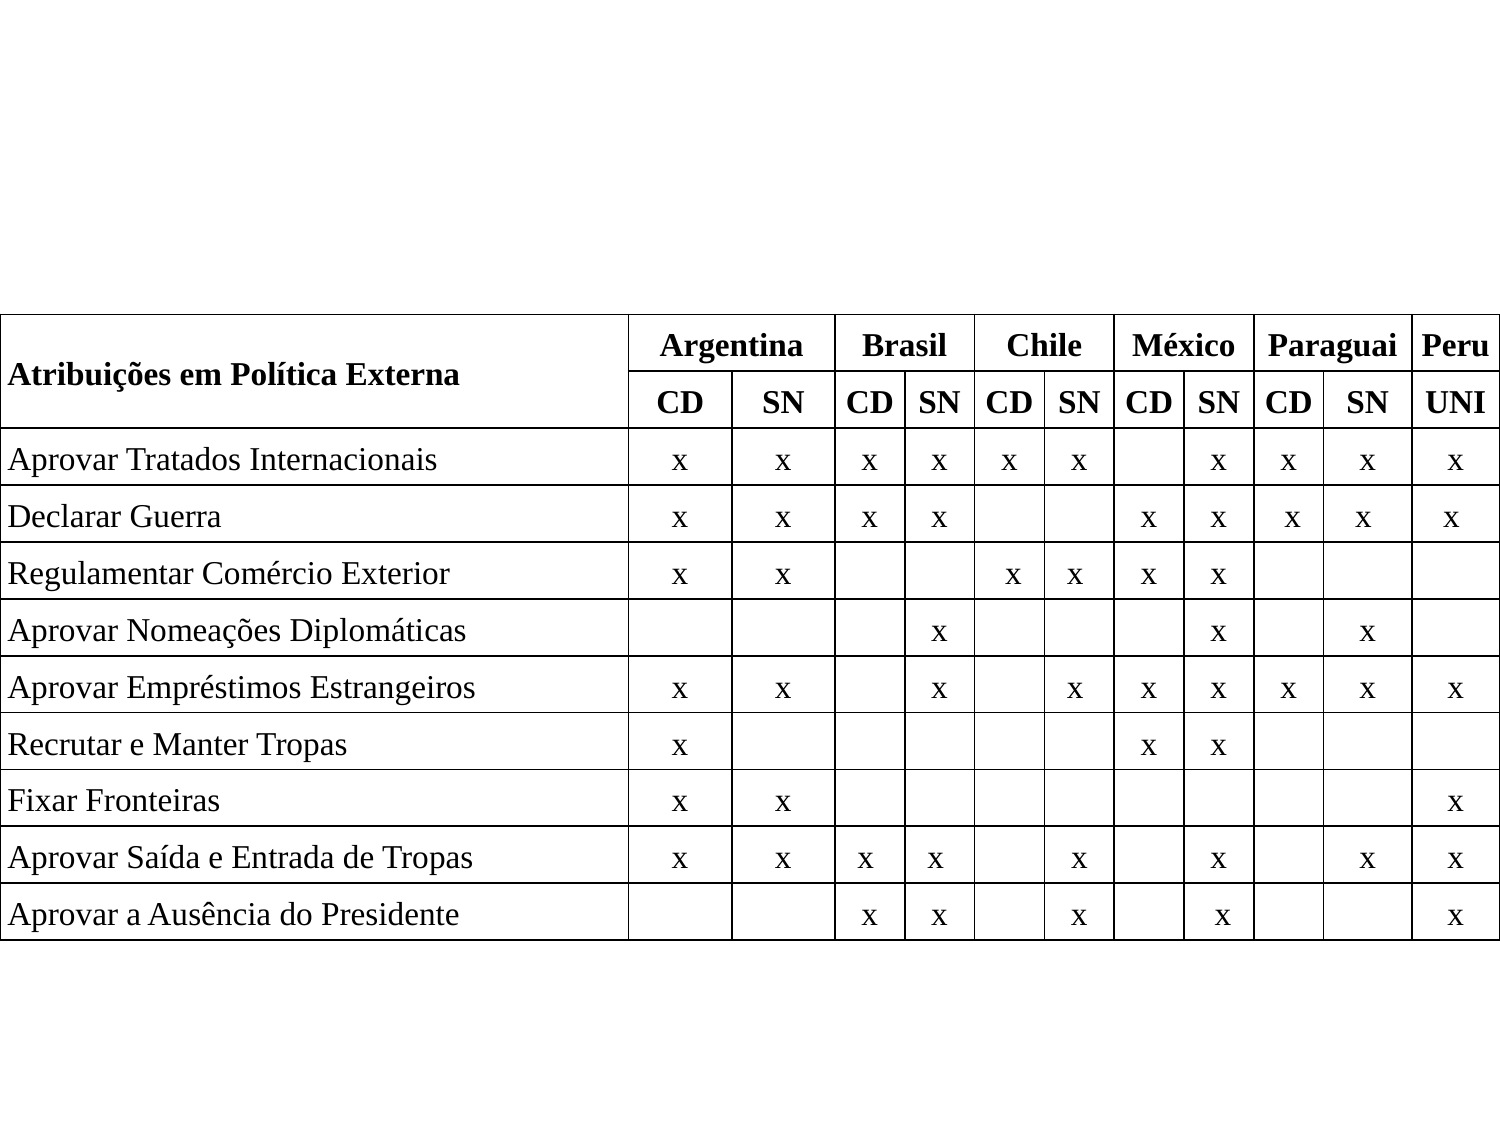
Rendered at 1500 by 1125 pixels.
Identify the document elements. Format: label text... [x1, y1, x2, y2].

table_cell x [1115, 657, 1183, 712]
table_header México [1115, 315, 1253, 370]
table_cell x [1324, 600, 1411, 655]
table_cell [975, 713, 1044, 769]
table_cell x [1255, 486, 1323, 541]
table_cell x [1255, 657, 1323, 712]
table_cell x [836, 486, 904, 541]
table_header Brasil [836, 315, 974, 370]
table_cell x [1413, 486, 1499, 541]
table_cell x [1185, 600, 1253, 655]
table_cell [836, 713, 904, 769]
table_cell CD [1255, 372, 1323, 427]
table_cell Aprovar Tratados Internacionais [1, 429, 628, 484]
table_cell [975, 884, 1044, 939]
table_cell CD [975, 372, 1044, 427]
table_cell Aprovar Saída e Entrada de Tropas [1, 827, 628, 882]
table_cell x [906, 884, 974, 939]
table_cell Regulamentar Comércio Exterior [1, 543, 628, 598]
table_cell SN [733, 372, 834, 427]
table_cell [1045, 770, 1113, 825]
table_cell x [836, 429, 904, 484]
table_cell x [1185, 543, 1253, 598]
table_cell x [906, 827, 974, 882]
table_cell x [1413, 657, 1499, 712]
table_cell [975, 486, 1044, 541]
table_cell x [733, 543, 834, 598]
table_cell x [906, 486, 974, 541]
table_cell [1255, 600, 1323, 655]
table_cell x [906, 657, 974, 712]
table_cell Aprovar Nomeações Diplomáticas [1, 600, 628, 655]
table_cell x [1185, 713, 1253, 769]
table_cell CD [836, 372, 904, 427]
table_cell x [1324, 486, 1411, 541]
table_cell Declarar Guerra [1, 486, 628, 541]
table_cell [1324, 884, 1411, 939]
table_cell x [1045, 543, 1113, 598]
table_cell [629, 600, 731, 655]
table_cell x [629, 486, 731, 541]
table_cell x [629, 657, 731, 712]
table_cell x [733, 770, 834, 825]
table_cell x [1324, 827, 1411, 882]
table_cell [733, 713, 834, 769]
table_cell [733, 600, 834, 655]
table_cell x [1185, 827, 1253, 882]
table_cell [629, 884, 731, 939]
table_cell SN [1045, 372, 1113, 427]
table_cell x [975, 429, 1044, 484]
table_cell [1324, 770, 1411, 825]
table_header Atribuições em Política Externa [1, 315, 628, 427]
table_cell x [1115, 486, 1183, 541]
table_cell x [1115, 713, 1183, 769]
table_cell SN [1185, 372, 1253, 427]
table_cell x [1324, 657, 1411, 712]
table_cell x [1045, 657, 1113, 712]
table_cell Recrutar e Manter Tropas [1, 713, 628, 769]
table_cell x [1045, 884, 1113, 939]
table_cell x [1185, 657, 1253, 712]
table_cell x [1413, 770, 1499, 825]
table_cell Fixar Fronteiras [1, 770, 628, 825]
table_header Argentina [629, 315, 834, 370]
table_cell CD [1115, 372, 1183, 427]
table_cell [1324, 713, 1411, 769]
table_cell x [1413, 429, 1499, 484]
table_cell [1255, 827, 1323, 882]
table_cell [836, 600, 904, 655]
table_cell [1045, 486, 1113, 541]
table_cell x [1185, 486, 1253, 541]
table_cell x [975, 543, 1044, 598]
table_cell [1115, 770, 1183, 825]
table_cell x [1185, 884, 1253, 939]
table_cell SN [906, 372, 974, 427]
table_cell [836, 657, 904, 712]
table_cell Aprovar Empréstimos Estrangeiros [1, 657, 628, 712]
table_cell Aprovar a Ausência do Presidente [1, 884, 628, 939]
table_cell [906, 770, 974, 825]
table_cell [906, 713, 974, 769]
table_cell x [1185, 429, 1253, 484]
table_cell x [629, 543, 731, 598]
table_cell [1255, 543, 1323, 598]
table_cell [1255, 770, 1323, 825]
table_cell x [629, 770, 731, 825]
table_cell [1324, 543, 1411, 598]
table_cell [836, 543, 904, 598]
table_cell x [836, 884, 904, 939]
table_cell x [836, 827, 904, 882]
table_cell [1115, 429, 1183, 484]
table_cell [975, 657, 1044, 712]
table_cell x [1045, 429, 1113, 484]
table_cell [1255, 884, 1323, 939]
table_cell [1413, 543, 1499, 598]
table_cell [1255, 713, 1323, 769]
table_cell [1115, 884, 1183, 939]
table_cell [975, 770, 1044, 825]
table_cell x [733, 827, 834, 882]
table_cell SN [1324, 372, 1411, 427]
table_header Chile [975, 315, 1113, 370]
table_cell [1413, 600, 1499, 655]
table_header Peru [1413, 315, 1499, 370]
table_cell x [1413, 884, 1499, 939]
table_cell CD [629, 372, 731, 427]
table_cell [1115, 600, 1183, 655]
table_cell x [1115, 543, 1183, 598]
table_cell [836, 770, 904, 825]
table_cell [1115, 827, 1183, 882]
table_cell x [629, 827, 731, 882]
table_cell x [1255, 429, 1323, 484]
table_cell [1045, 600, 1113, 655]
table_cell [733, 884, 834, 939]
table_cell x [906, 429, 974, 484]
table_cell [975, 600, 1044, 655]
table_cell x [733, 429, 834, 484]
table_cell x [733, 657, 834, 712]
table_cell [975, 827, 1044, 882]
table_cell x [906, 600, 974, 655]
table_cell [1045, 713, 1113, 769]
table_cell [1185, 770, 1253, 825]
table_cell x [629, 713, 731, 769]
table_cell x [1413, 827, 1499, 882]
table_cell UNI [1413, 372, 1499, 427]
table_cell [906, 543, 974, 598]
table_cell x [629, 429, 731, 484]
table_header Paraguai [1255, 315, 1411, 370]
table_cell x [733, 486, 834, 541]
table_cell [1413, 713, 1499, 769]
table_cell x [1324, 429, 1411, 484]
table_cell x [1045, 827, 1113, 882]
